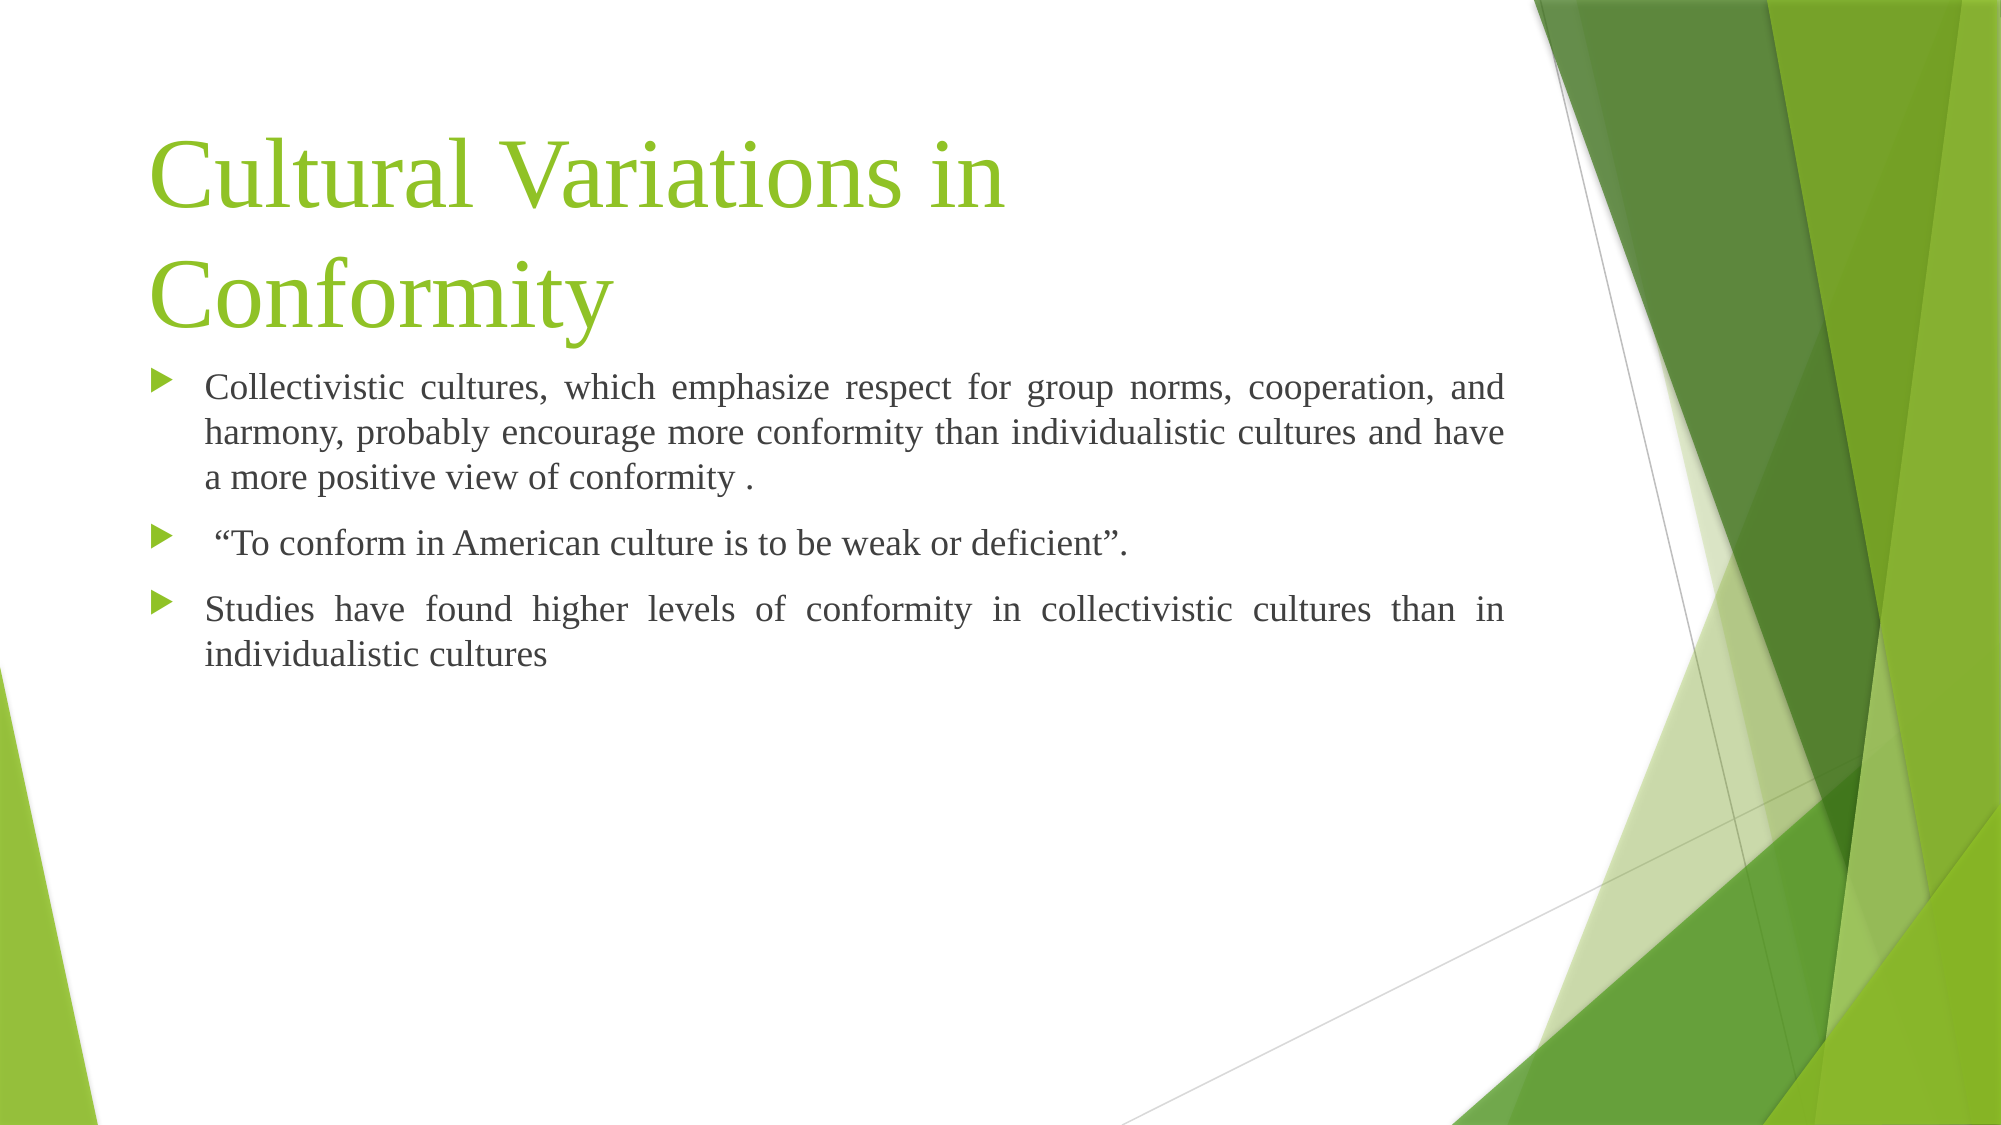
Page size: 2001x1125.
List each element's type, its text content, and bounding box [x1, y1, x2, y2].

title Cultural Variations in Conformity [133, 99, 1522, 317]
list Collectivistic cultures, which emphasize respect for group norms, cooperation, and harmony, probably encourage more conformity than individualistic cultures and have a more positive view of conformity . “To conform in American culture is to be weak or deficient”. Studies have found higher levels of conformity in collectivistic cultures than in individualistic cultures [133, 354, 1522, 992]
